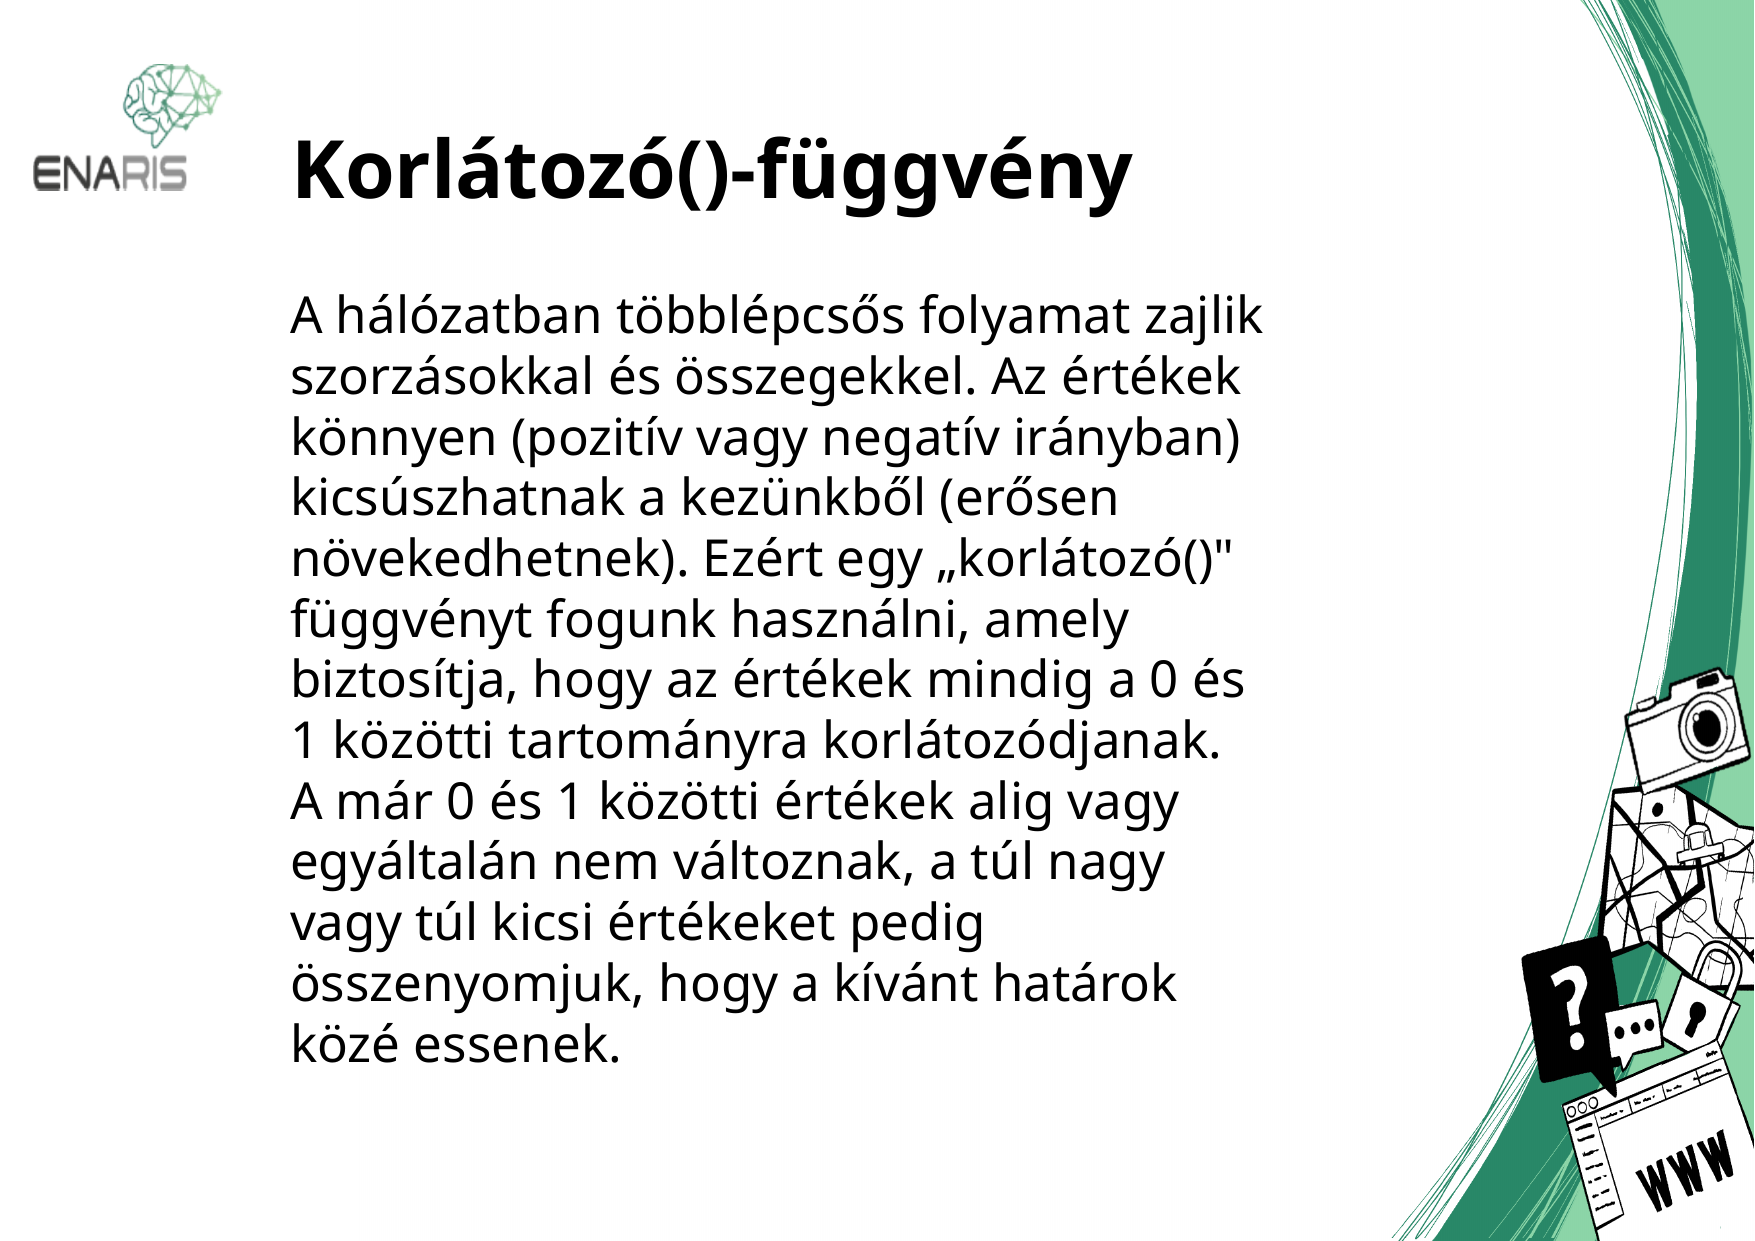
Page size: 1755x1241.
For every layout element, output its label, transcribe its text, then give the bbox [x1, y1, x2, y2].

picture [358, 0, 1754, 1241]
title Korlátozó()-függvény [289, 60, 1701, 270]
list A hálózatban többlépcsős folyamat zajlik szorzásokkal és összegekkel. Az értékek könnyen (pozitív vagy negatív irányban) kicsúszhatnak a kezünkből (erősen növekedhetnek). Ezért egy „korlátozó()" függvényt fogunk használni, amely biztosítja, hogy az értékek mindig a 0 és 1 közötti tartományra korlátozódjanak. A már 0 és 1 közötti értékek alig vagy egyáltalán nem változnak, a túl nagy vagy túl kicsi értékeket pedig összenyomjuk, hogy a kívánt határok közé essenek. [288, 282, 1270, 1075]
picture [33, 64, 223, 191]
